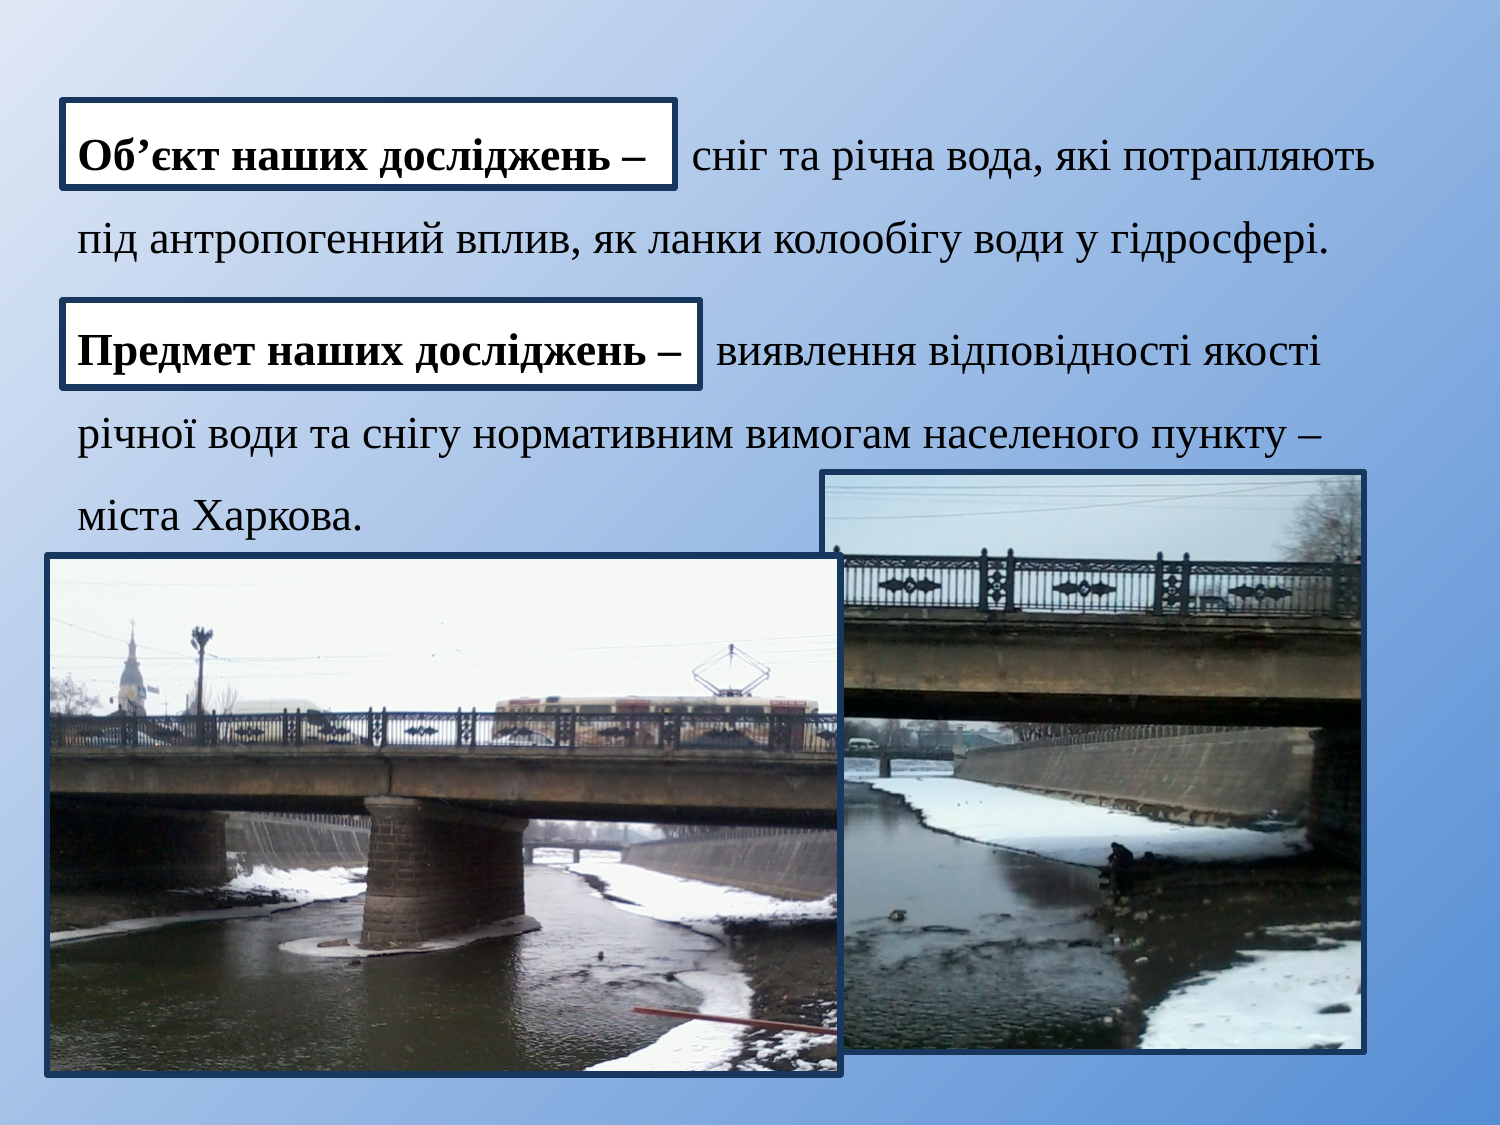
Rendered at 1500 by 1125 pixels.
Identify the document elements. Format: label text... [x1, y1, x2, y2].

picture [49, 474, 1362, 1072]
title Об’єкт наших досліджень – сніг та річна вода, які потрапляють під антропогенний вплив, як ланки колообігу води у гідросфері. Предмет наших досліджень – виявлення відповідності якості річної води та снігу нормативним вимогам населеного пункту – міста Харкова. [62, 62, 1425, 575]
